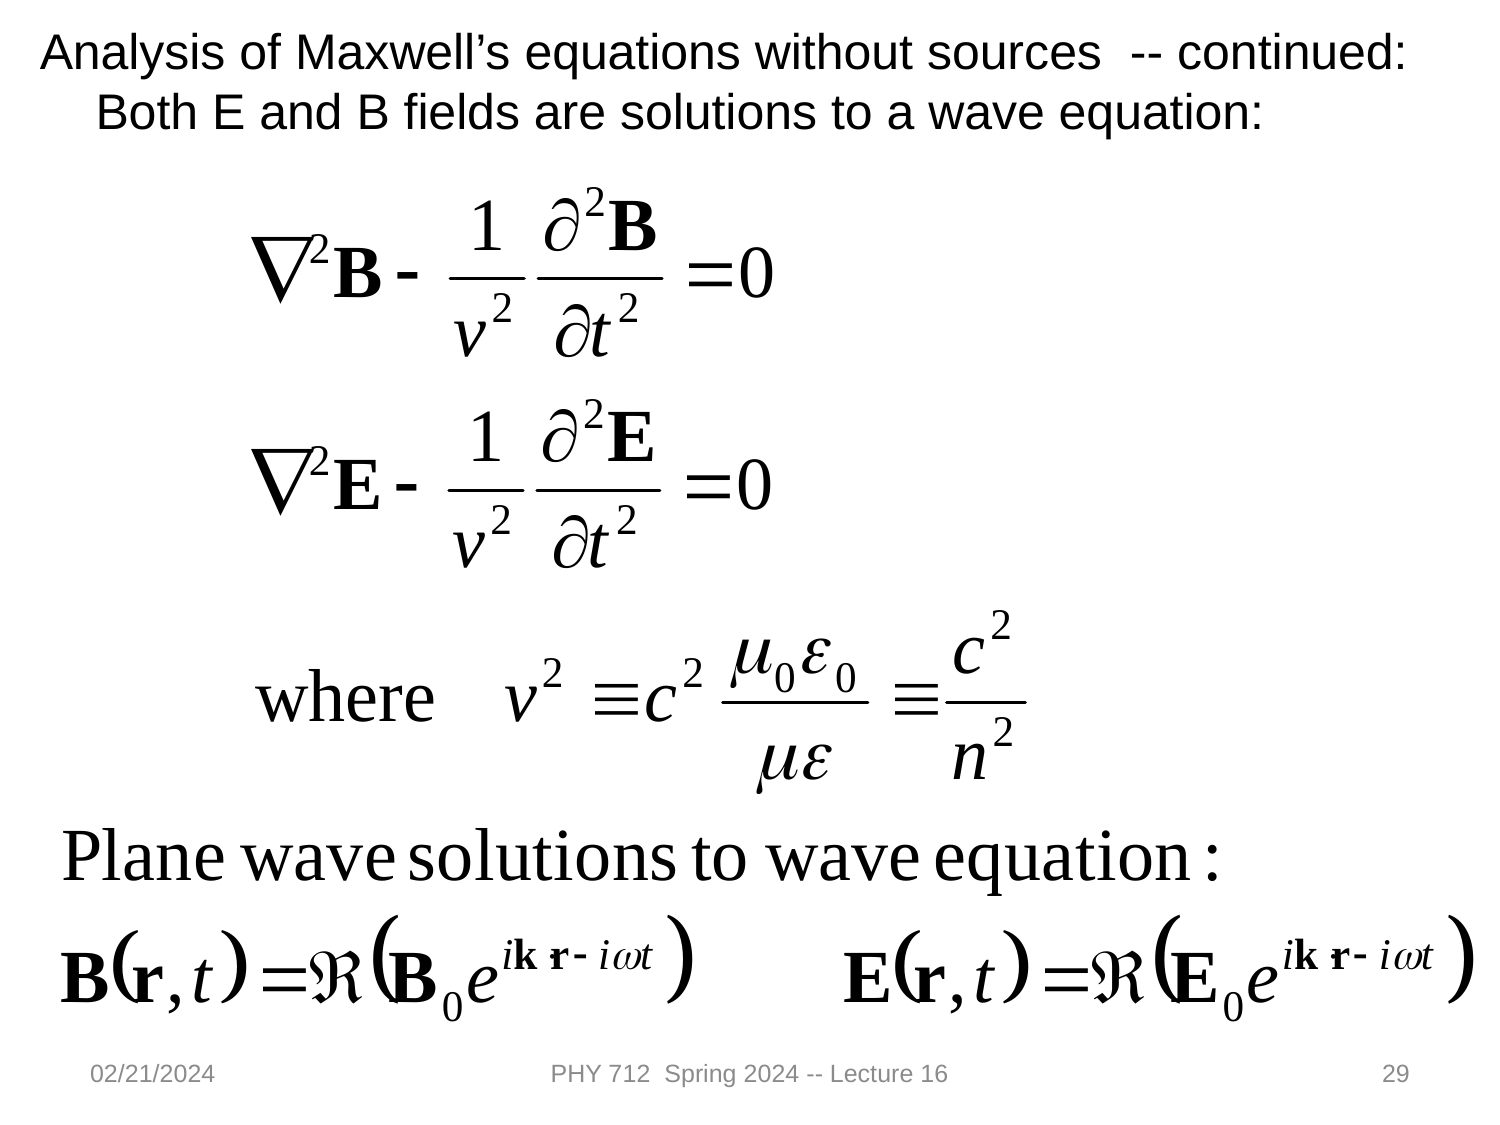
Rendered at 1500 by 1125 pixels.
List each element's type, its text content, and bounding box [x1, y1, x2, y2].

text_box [242, 164, 1040, 810]
slide_number 29 [1074, 1047, 1425, 1103]
footer PHY 712 Spring 2024 -- Lecture 16 [512, 1047, 988, 1103]
text_box Analysis of Maxwell’s equations without sources -- continued: Both E and B fields are solutions to a wave equation: [24, 12, 1475, 148]
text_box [49, 812, 1478, 1038]
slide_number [75, 1047, 425, 1103]
